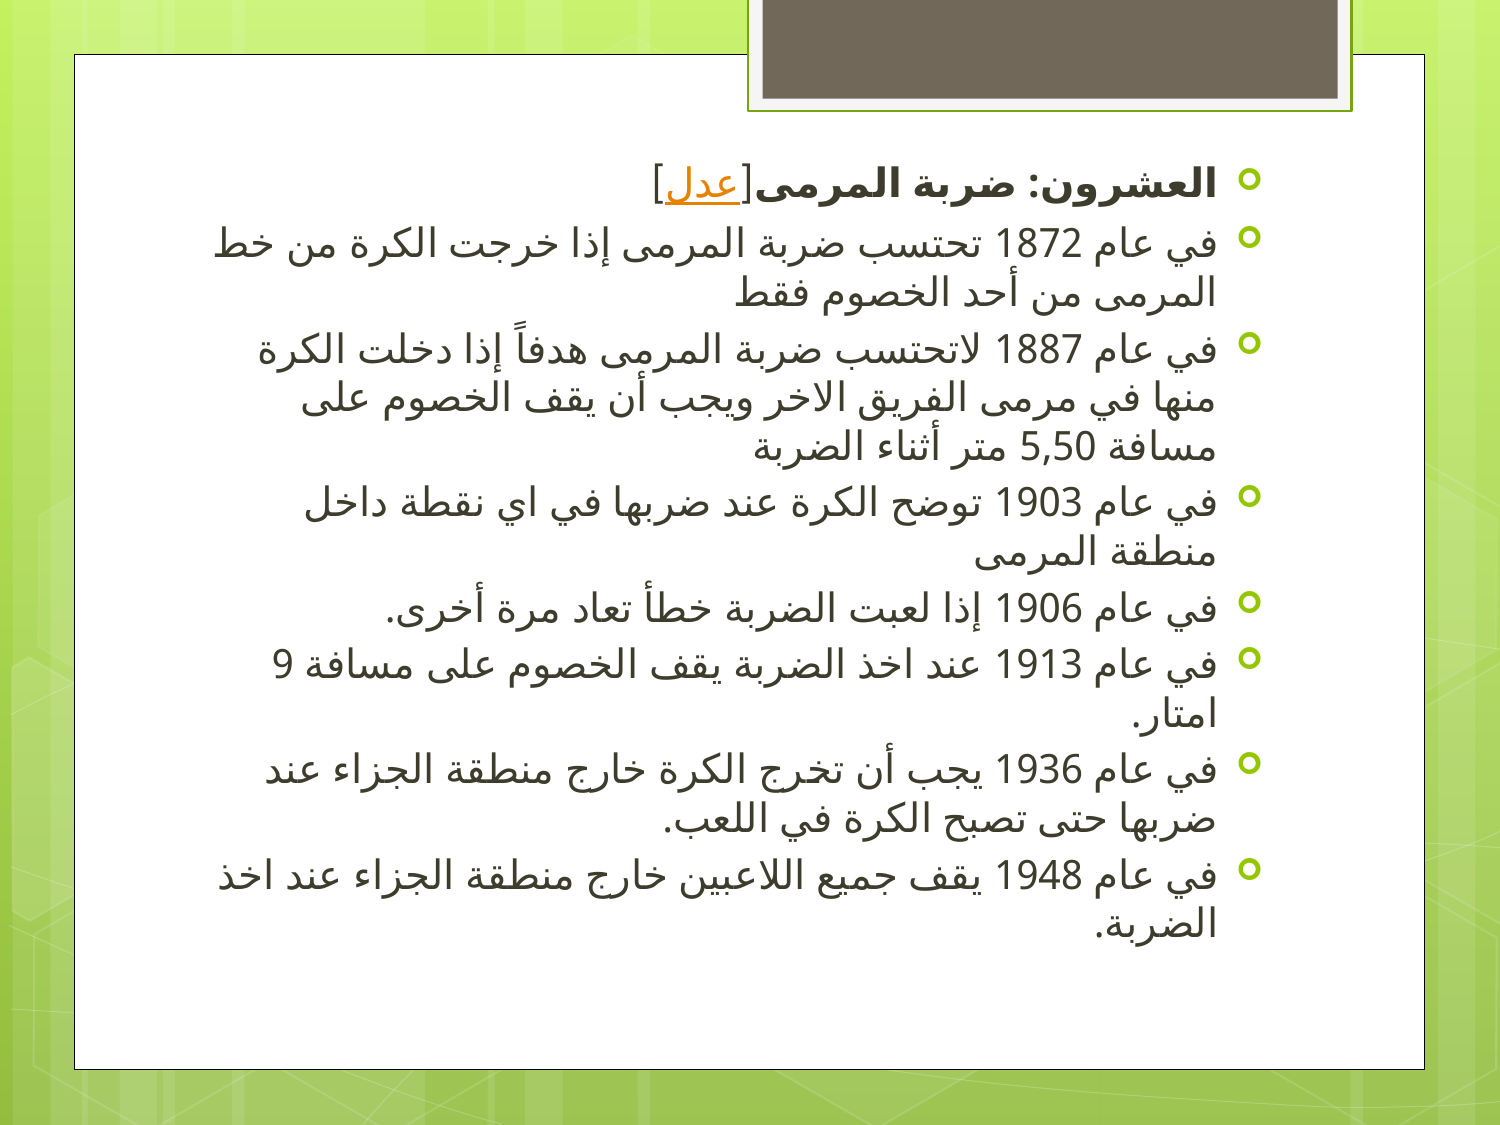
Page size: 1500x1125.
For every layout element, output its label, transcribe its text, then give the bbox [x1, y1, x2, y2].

list العشرون: ضربة المرمى[عدل] في عام 1872 تحتسب ضربة المرمى إذا خرجت الكرة من خط المرمى من أحد الخصوم فقط في عام 1887 لاتحتسب ضربة المرمى هدفاً إذا دخلت الكرة منها في مرمى الفريق الاخر ويجب أن يقف الخصوم على مسافة 5,50 متر أثناء الضربة في عام 1903 توضح الكرة عند ضربها في اي نقطة داخل منطقة المرمى في عام 1906 إذا لعبت الضربة خطأ تعاد مرة أخرى. في عام 1913 عند اخذ الضربة يقف الخصوم على مسافة 9 امتار. في عام 1936 يجب أن تخرج الكرة خارج منطقة الجزاء عند ضربها حتى تصبح الكرة في اللعب. في عام 1948 يقف جميع اللاعبين خارج منطقة الجزاء عند اخذ الضربة. [171, 149, 1283, 957]
